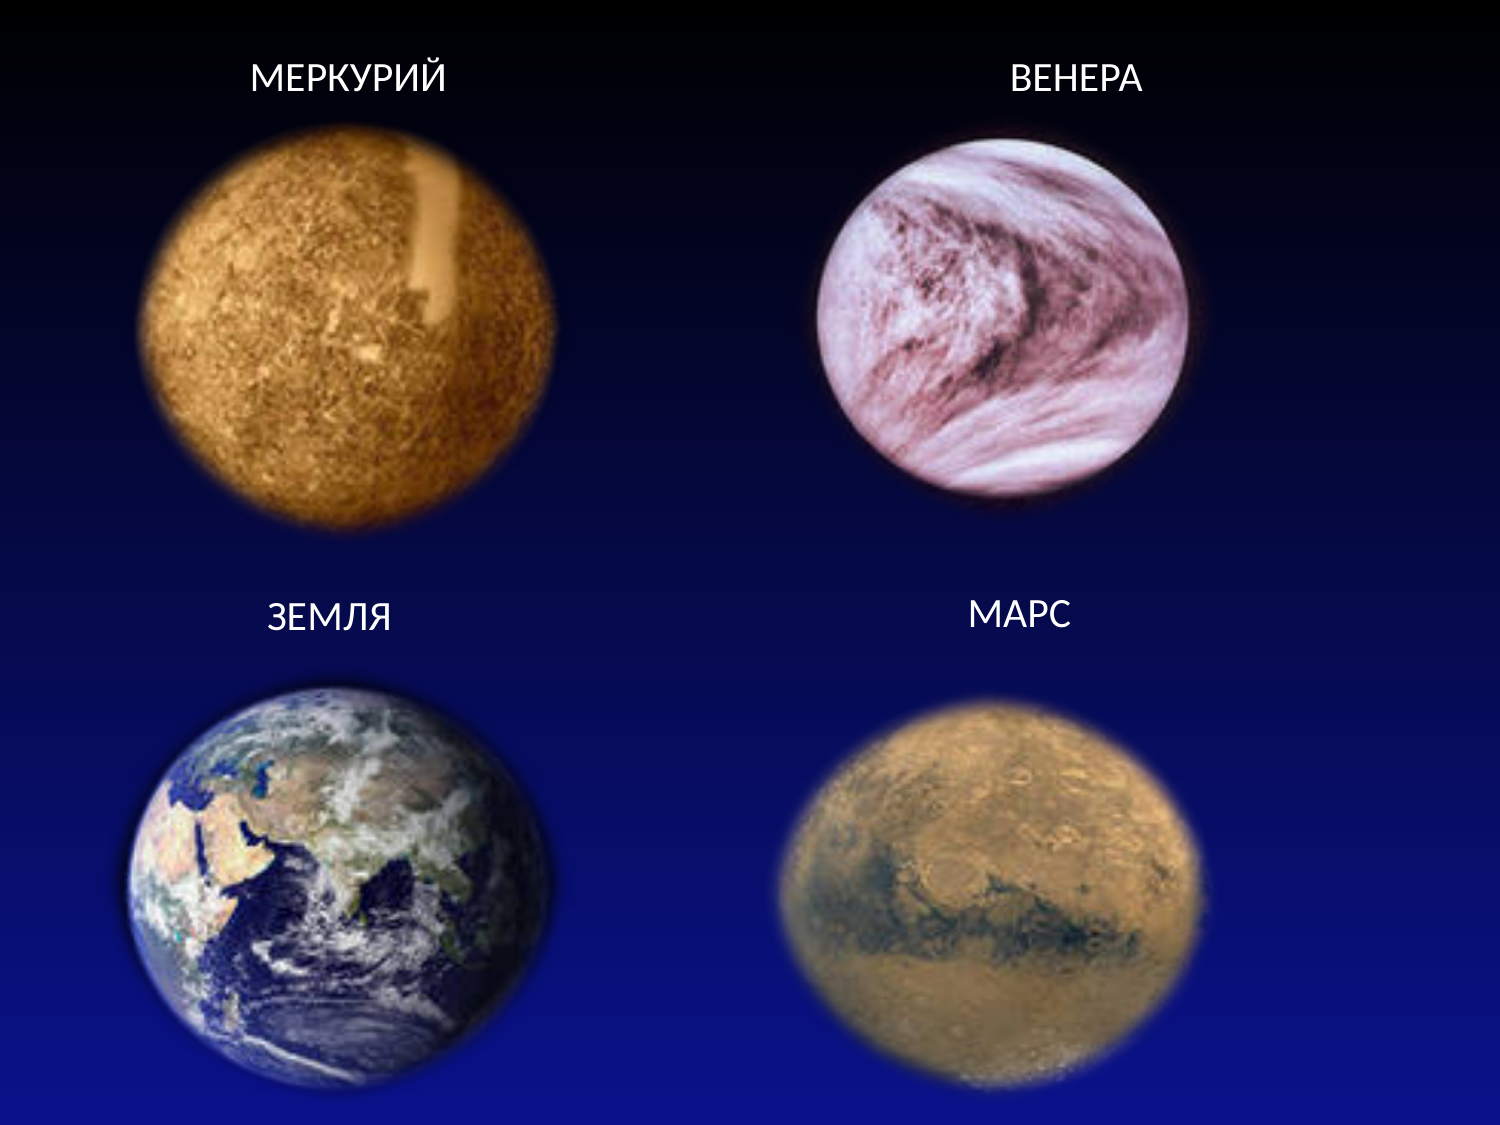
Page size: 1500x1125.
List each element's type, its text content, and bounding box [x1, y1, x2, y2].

picture [100, 662, 574, 1107]
picture [760, 685, 1223, 1106]
picture [123, 108, 574, 549]
picture [788, 108, 1223, 529]
text_box ВЕНЕРА [840, 42, 1313, 108]
text_box МЕРКУРИЙ [100, 42, 597, 108]
text_box ЗЕМЛЯ [100, 580, 559, 646]
text_box МАРС [788, 528, 1251, 644]
